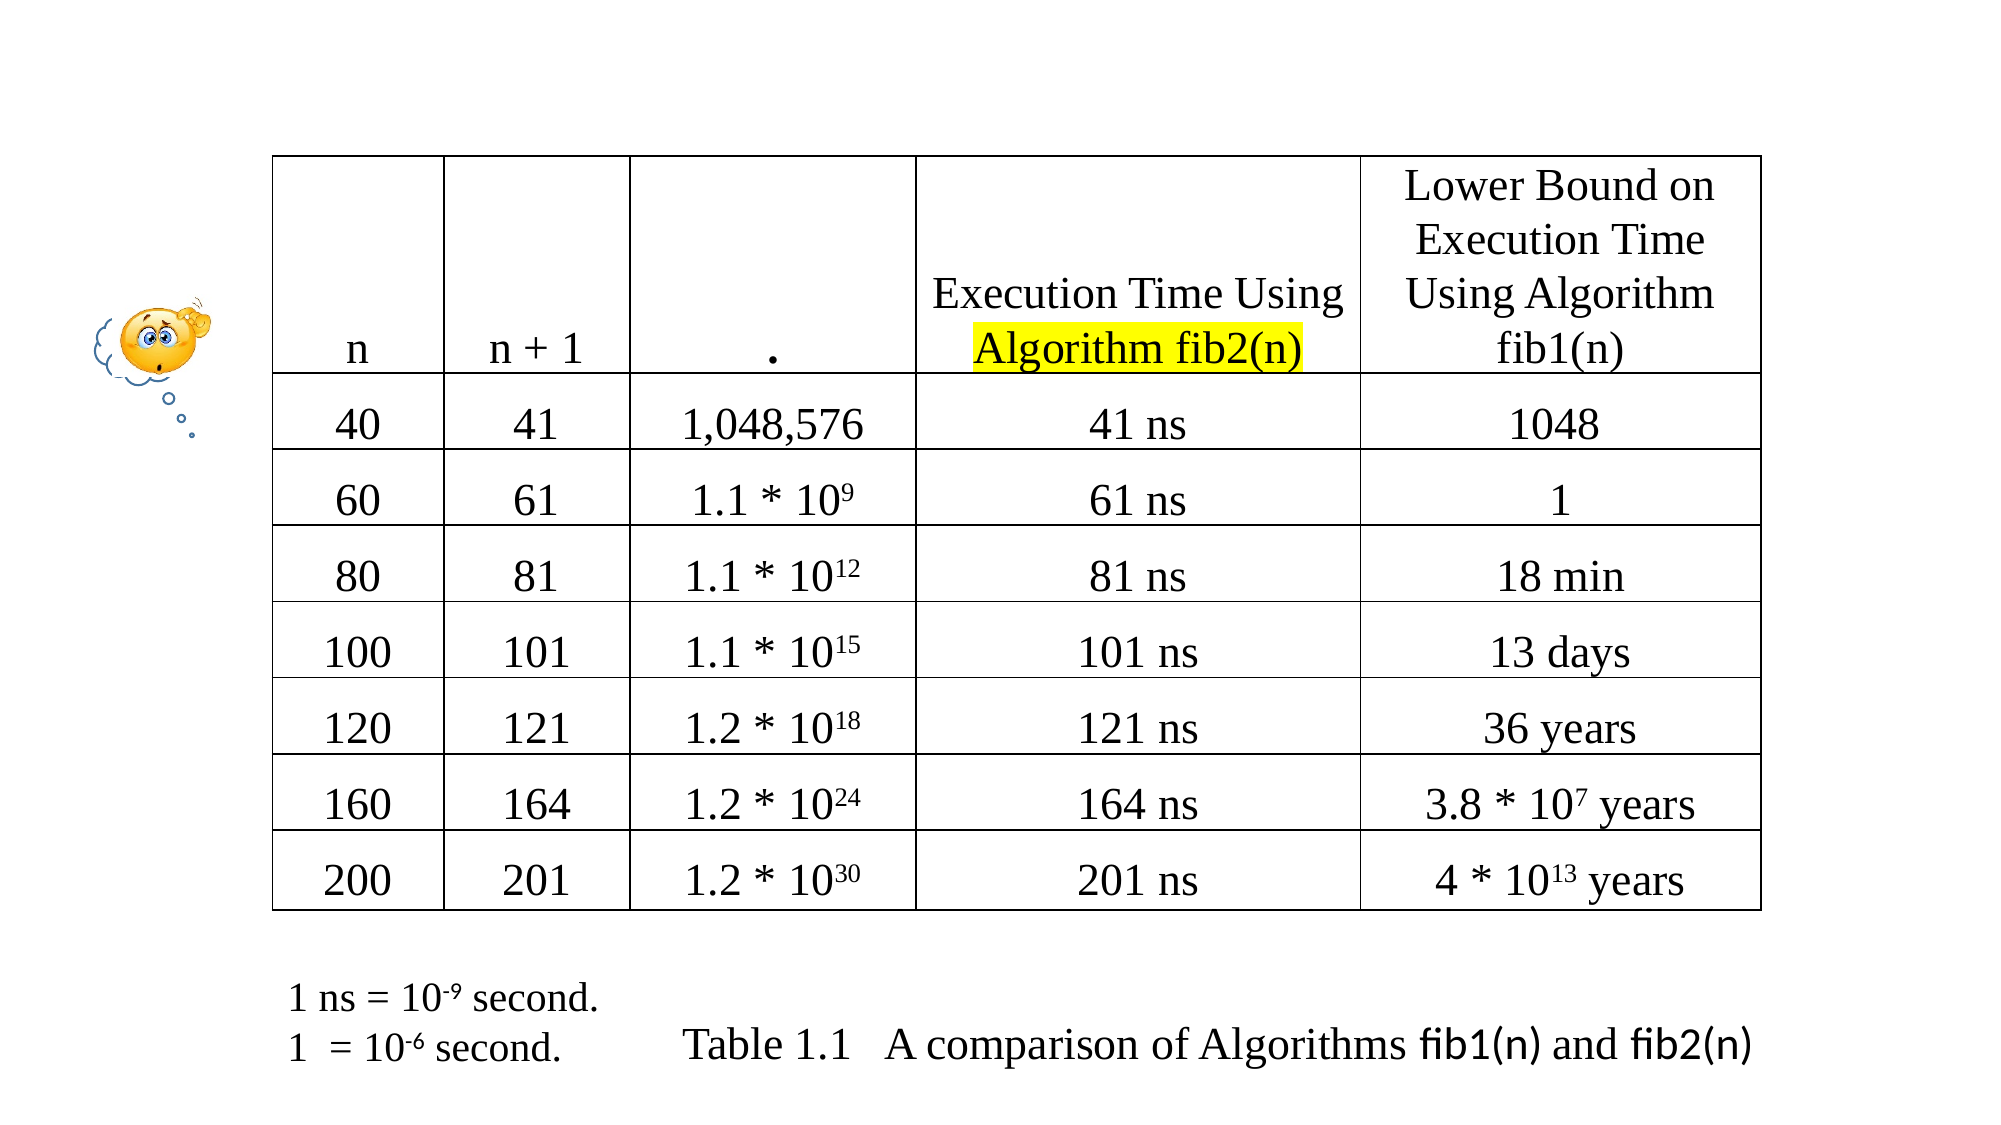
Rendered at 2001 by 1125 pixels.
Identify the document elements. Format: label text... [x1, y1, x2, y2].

picture [112, 294, 213, 377]
text_box [188, 432, 195, 439]
text_box Table 1.1 A comparison of Algorithms fib1(n) and fib2(n) [667, 978, 1769, 1077]
text_box [93, 318, 112, 377]
text_box [113, 377, 171, 387]
text_box [176, 413, 187, 424]
text_box [162, 391, 176, 406]
